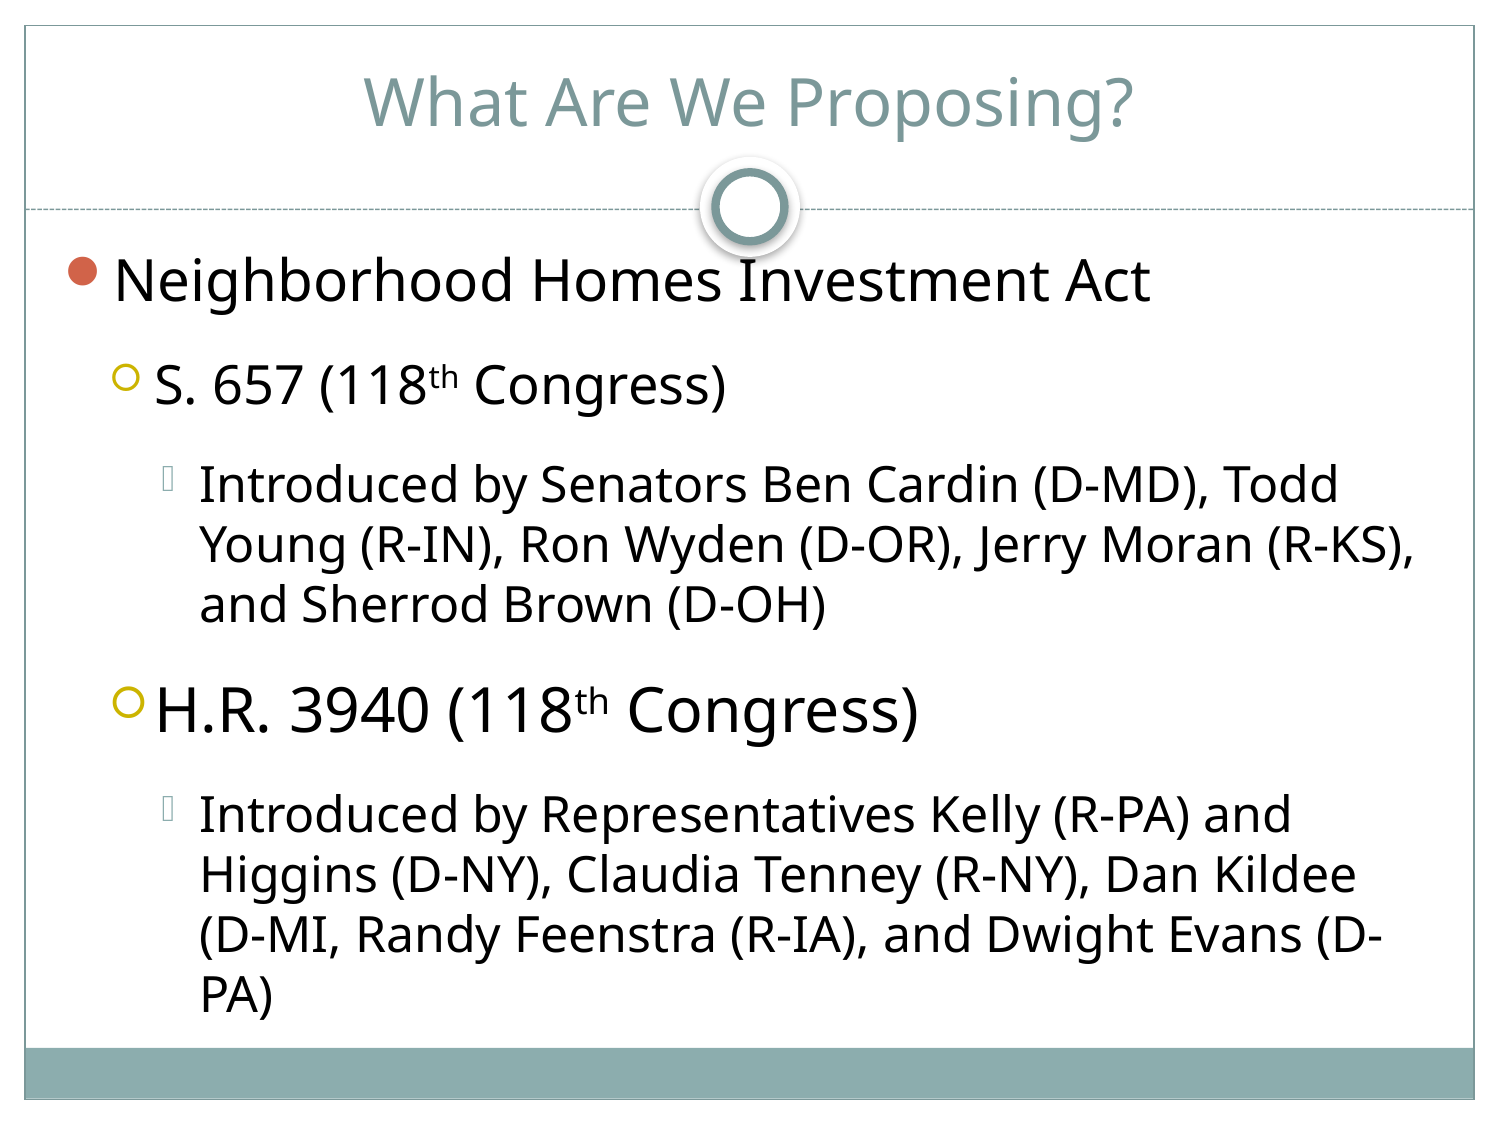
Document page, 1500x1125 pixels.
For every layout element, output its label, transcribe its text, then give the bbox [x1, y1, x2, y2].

list Neighborhood Homes Investment Act S. 657 (118th Congress) Introduced by Senators Ben Cardin (D-MD), Todd Young (R-IN), Ron Wyden (D-OR), Jerry Moran (R-KS), and Sherrod Brown (D-OH) H.R. 3940 (118th Congress) Introduced by Representatives Kelly (R-PA) and Higgins (D-NY), Claudia Tenney (R-NY), Dan Kildee (D-MI, Randy Feenstra (R-IA), and Dwight Evans (D-PA) [49, 235, 1445, 1041]
title What Are We Proposing? [49, 37, 1450, 162]
